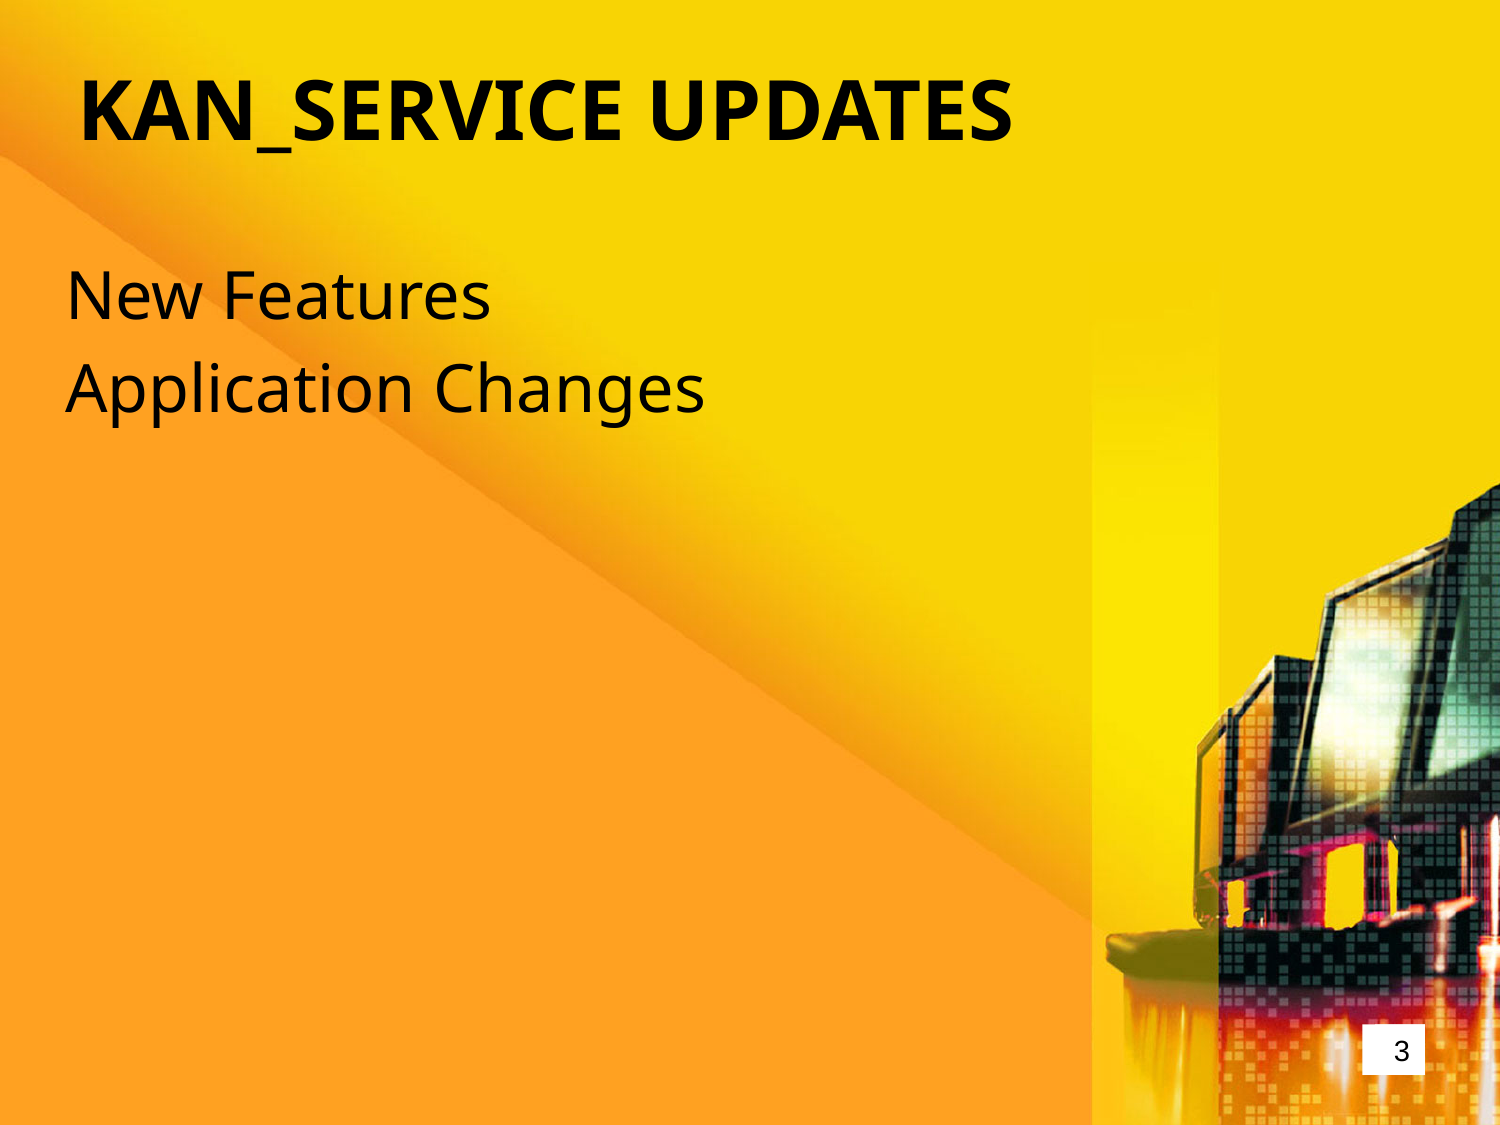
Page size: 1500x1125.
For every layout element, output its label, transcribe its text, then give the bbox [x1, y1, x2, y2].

text_box 3 [1362, 1024, 1425, 1075]
title KAN_Service Updates [62, 49, 1338, 274]
list New Features Application Changes [49, 249, 1326, 434]
picture [0, 0, 1500, 1125]
